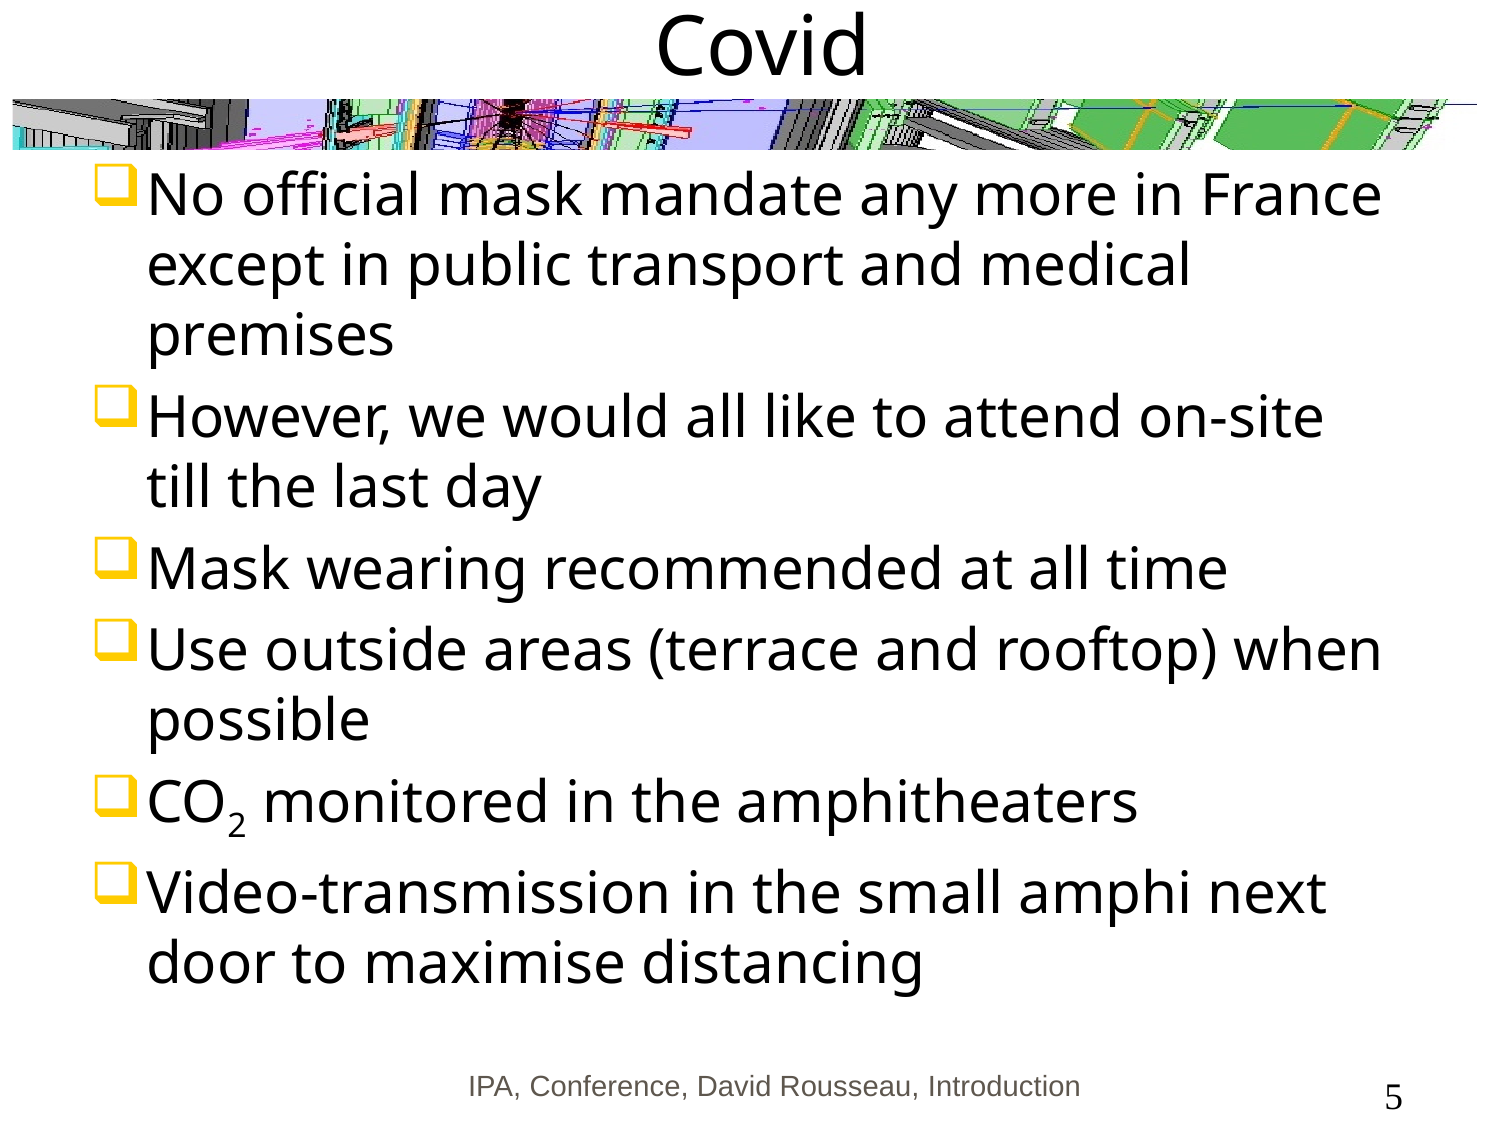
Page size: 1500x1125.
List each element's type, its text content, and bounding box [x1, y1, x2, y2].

picture [12, 99, 1477, 150]
footer IPA, Conference, David Rousseau, Introduction [149, 1062, 1401, 1110]
title Covid [62, 0, 1463, 101]
list No official mask mandate any more in France except in public transport and medical premises However, we would all like to attend on-site till the last day Mask wearing recommended at all time Use outside areas (terrace and rooftop) when possible CO2 monitored in the amphitheaters Video-transmission in the small amphi next door to maximise distancing [74, 149, 1417, 1038]
